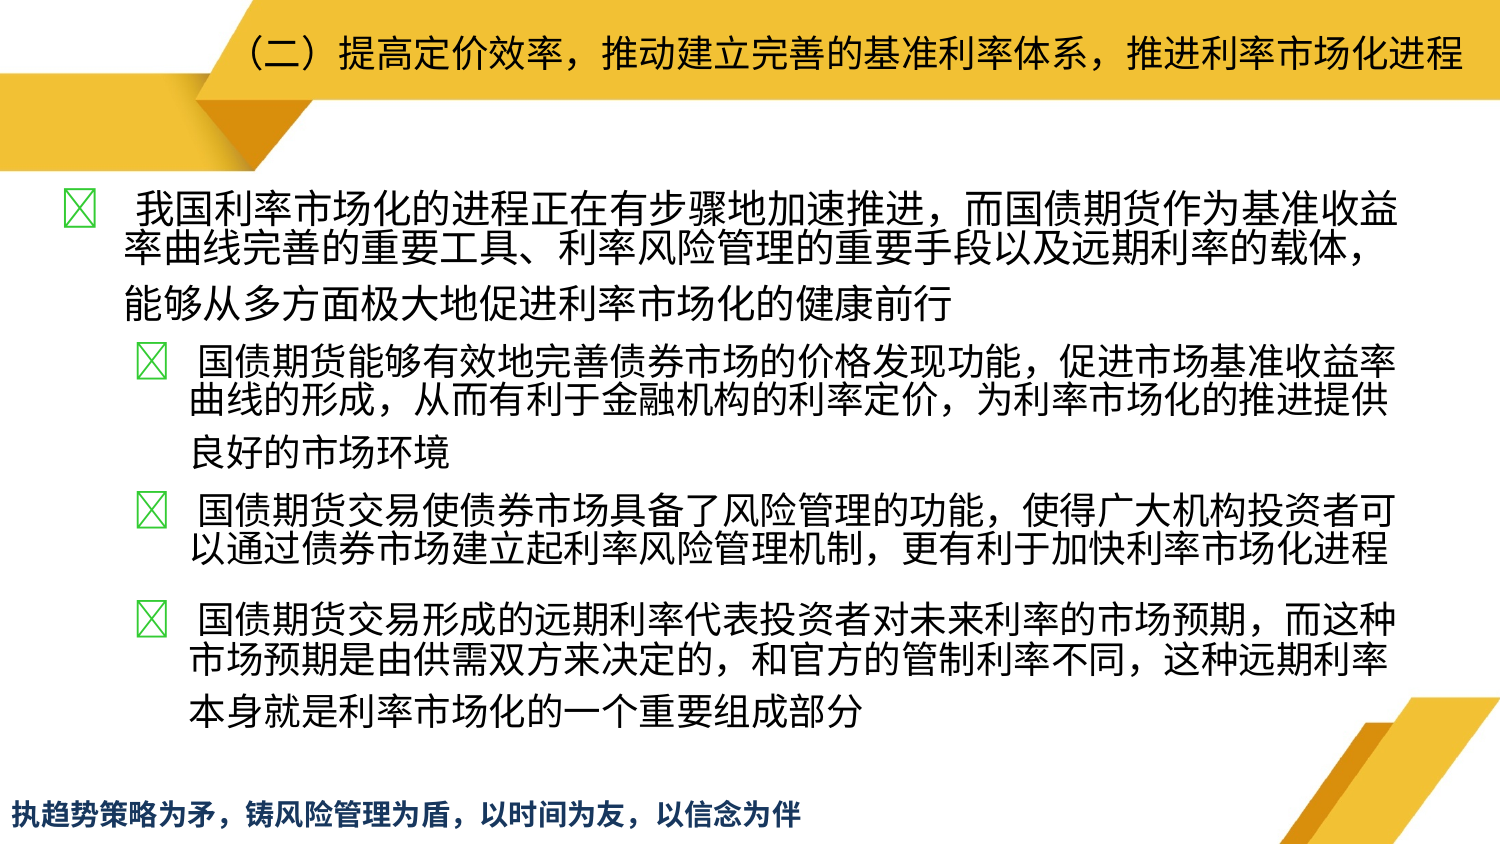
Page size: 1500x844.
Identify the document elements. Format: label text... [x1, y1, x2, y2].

text_box 市场预期是由供需双方来决定的，和官方的管制利率不同，这种远期利率 本身就是利率市场化的一个重要组成部分 [188, 645, 1390, 741]
text_box  国债期货交易使债券市场具备了风险管理的功能，使得广大机构投资者可 [133, 492, 1398, 540]
text_box  国债期货交易形成的远期利率代表投资者对未来利率的市场预期，而这种 [133, 601, 1398, 649]
text_box 率曲线完善的重要工具、利率风险管理的重要手段以及远期利率的载体， 能够从多方面极大地促进利率市场化的健康前行 [124, 232, 1389, 334]
text_box  国债期货能够有效地完善债券市场的价格发现功能，促进市场基准收益率 [133, 343, 1398, 391]
text_box 曲线的形成，从而有利于金融机构的利率定价，为利率市场化的推进提供 良好的市场环境 [188, 385, 1390, 481]
text_box 以通过债券市场建立起利率风险管理机制，更有利于加快利率市场化进程 [188, 534, 1390, 578]
text_box  我国利率市场化的进程正在有步骤地加速推进，而国债期货作为基准收益 [60, 187, 1400, 239]
picture [0, 0, 1500, 844]
title （二）提高定价效率，推动建立完善的基准利率体系，推进利率市场化进程 [210, 0, 1500, 141]
